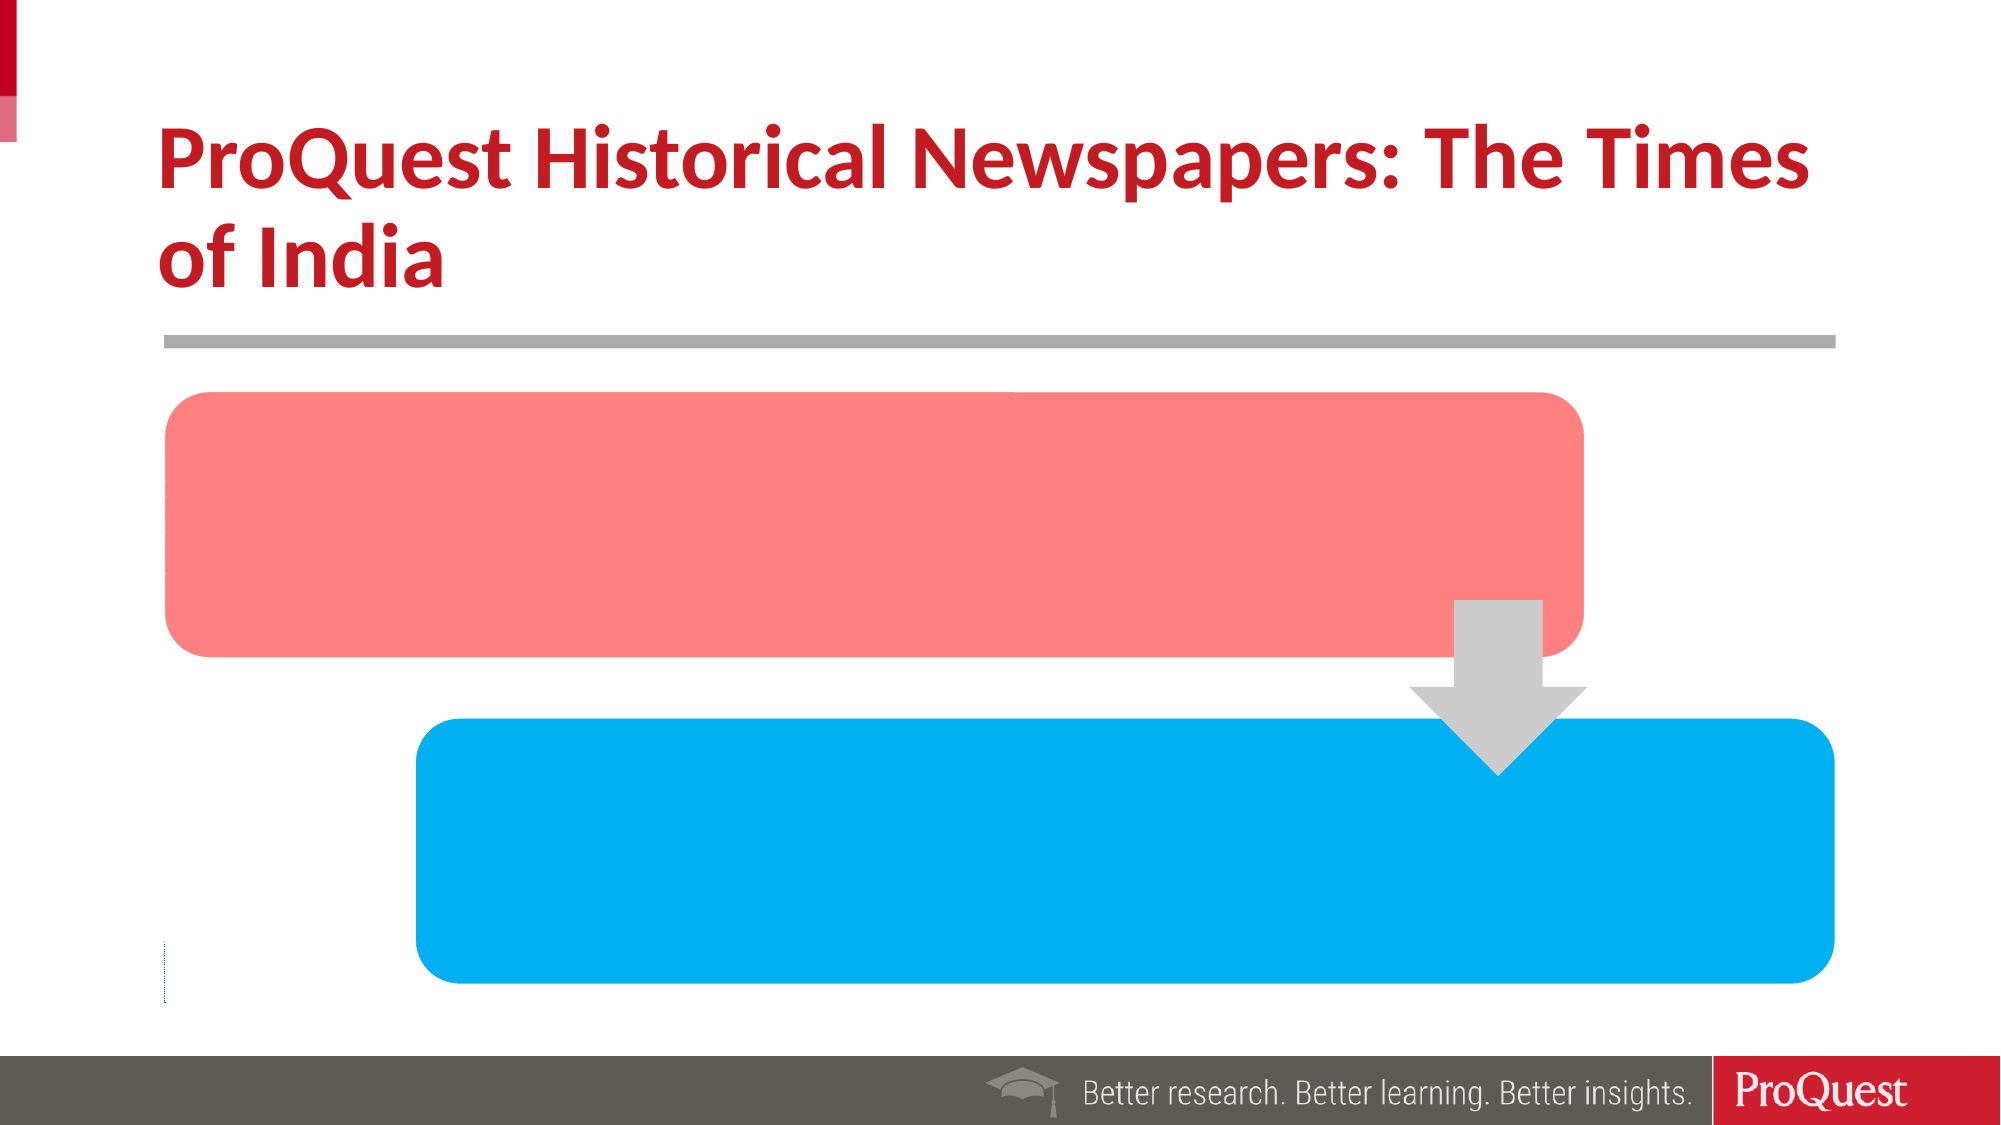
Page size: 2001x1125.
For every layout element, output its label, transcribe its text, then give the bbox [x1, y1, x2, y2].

title ProQuest Historical Newspapers: The Times of India [142, 99, 1858, 317]
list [164, 391, 1836, 985]
text_box [163, 334, 1837, 349]
picture [0, 1056, 2000, 1125]
